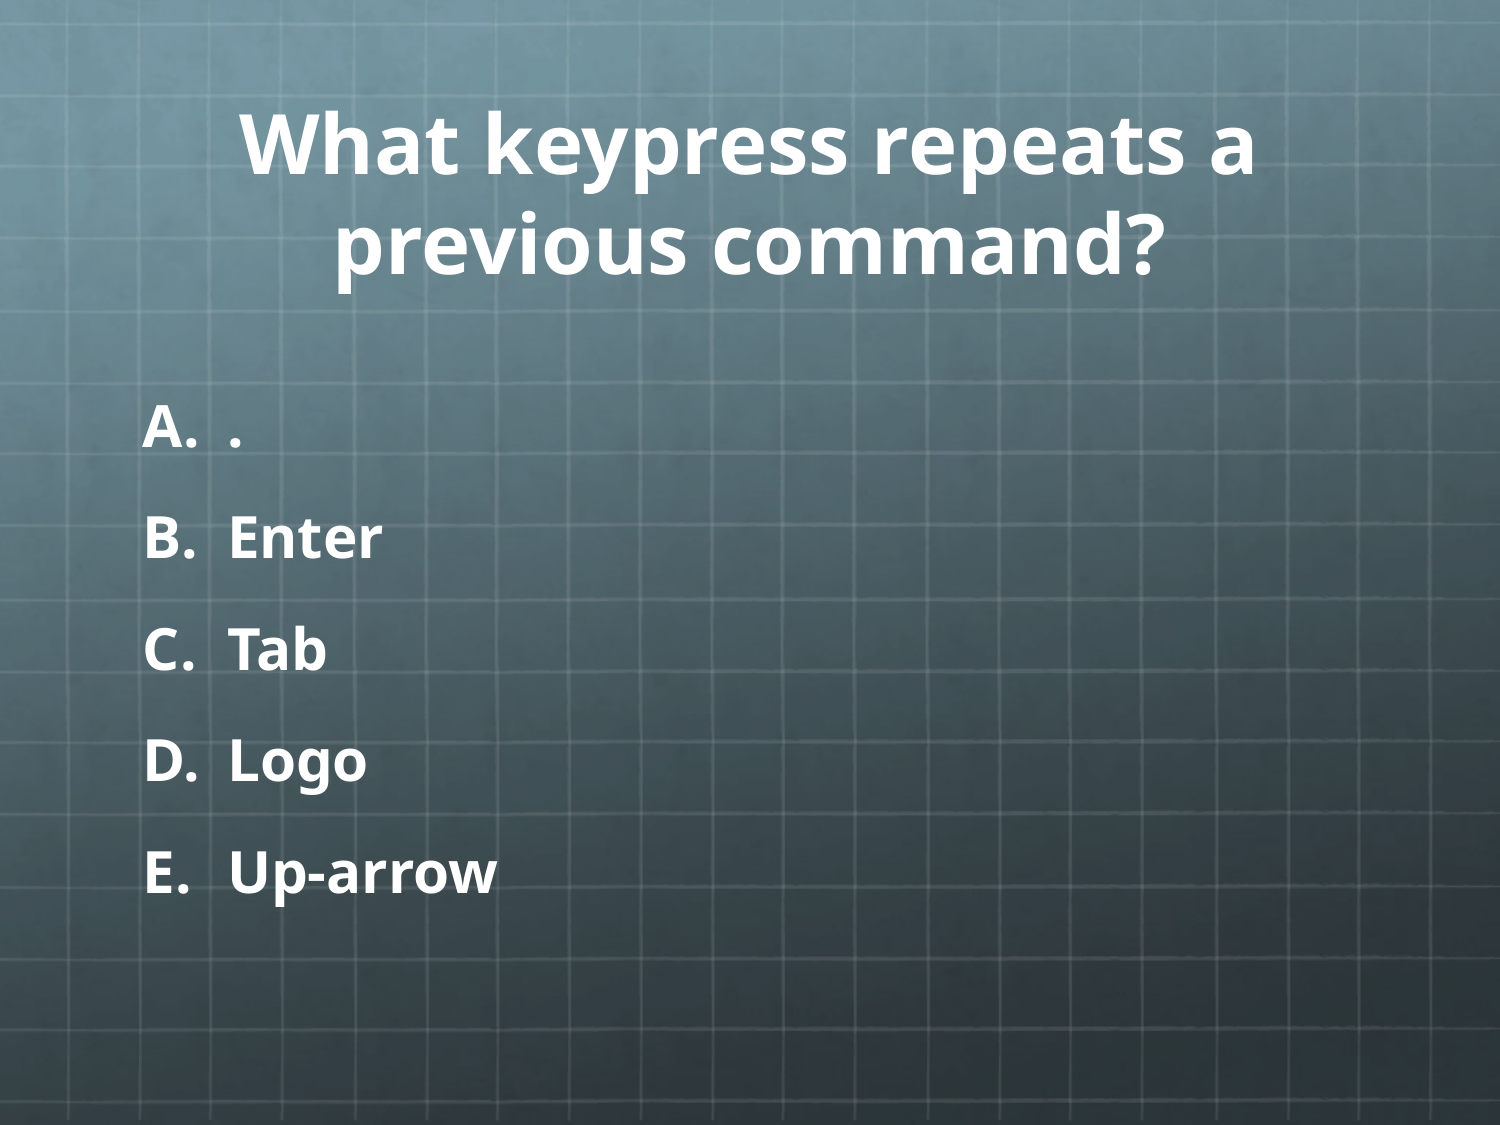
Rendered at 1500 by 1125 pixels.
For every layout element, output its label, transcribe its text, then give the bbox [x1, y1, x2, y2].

list . Enter Tab Logo Up-arrow [127, 381, 1372, 937]
picture [0, 0, 1500, 1125]
title What keypress repeats a previous command? [127, 17, 1372, 366]
